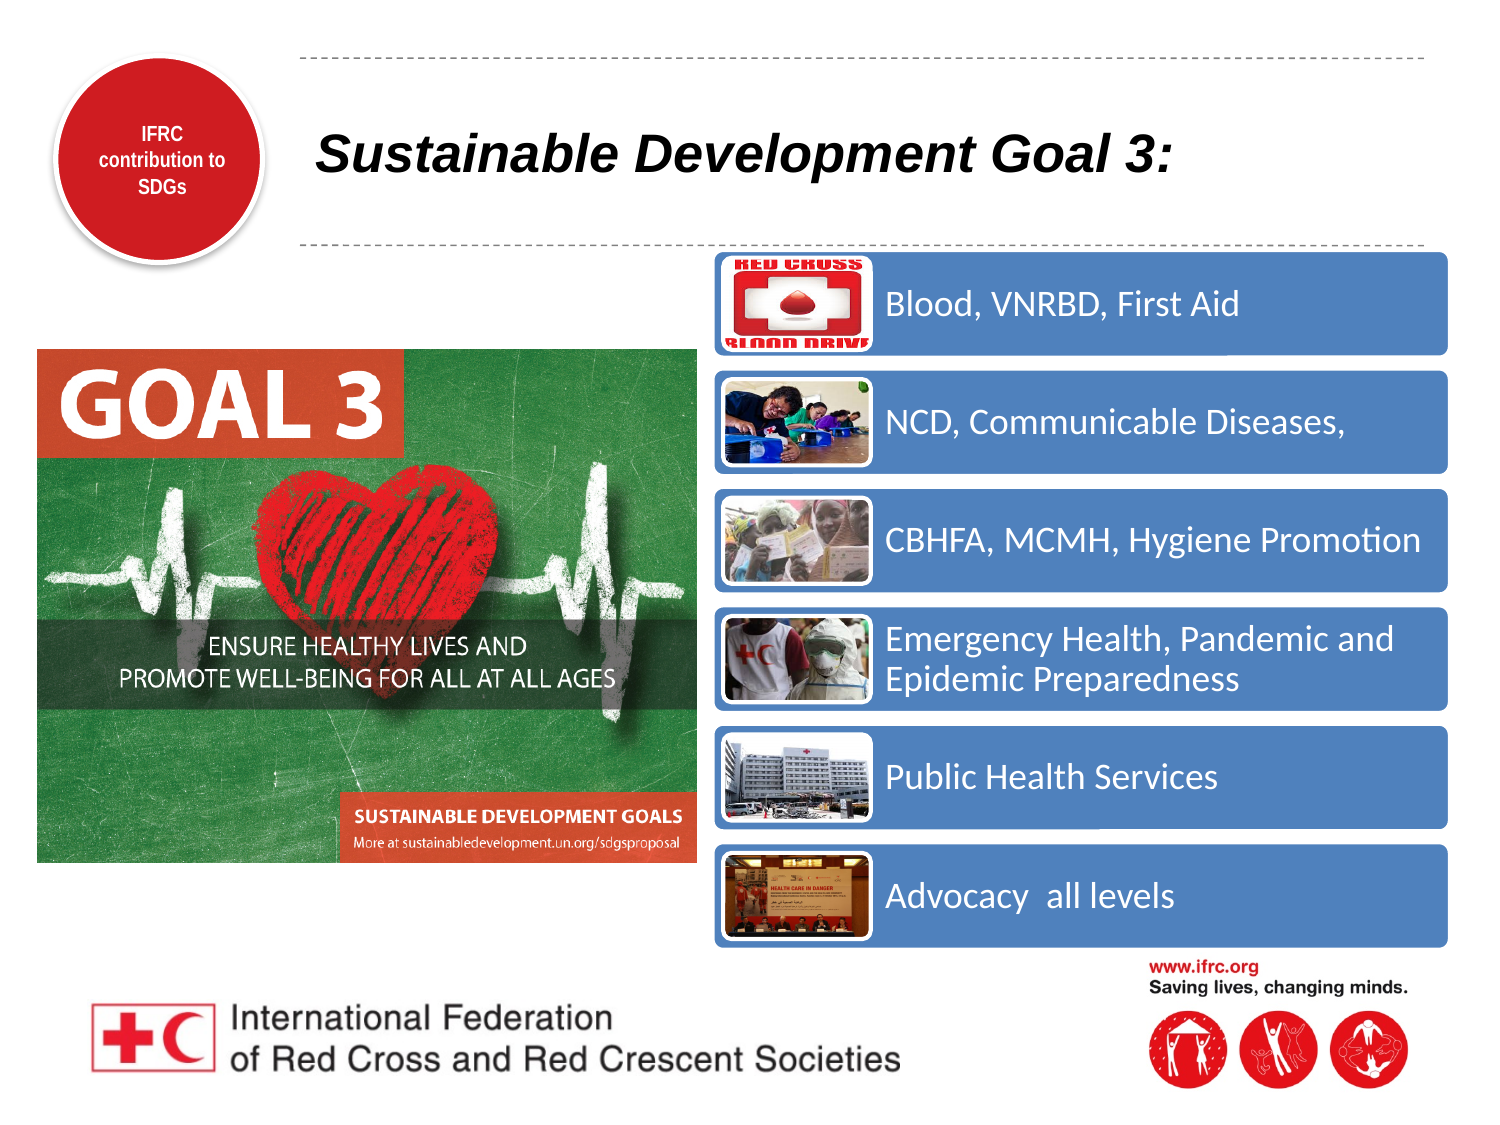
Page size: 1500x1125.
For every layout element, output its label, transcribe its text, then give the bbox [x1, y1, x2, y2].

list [37, 349, 697, 863]
picture [1136, 952, 1426, 1100]
title Sustainable Development Goal 3: [299, 57, 1426, 246]
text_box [712, 249, 1451, 951]
picture [87, 999, 900, 1076]
